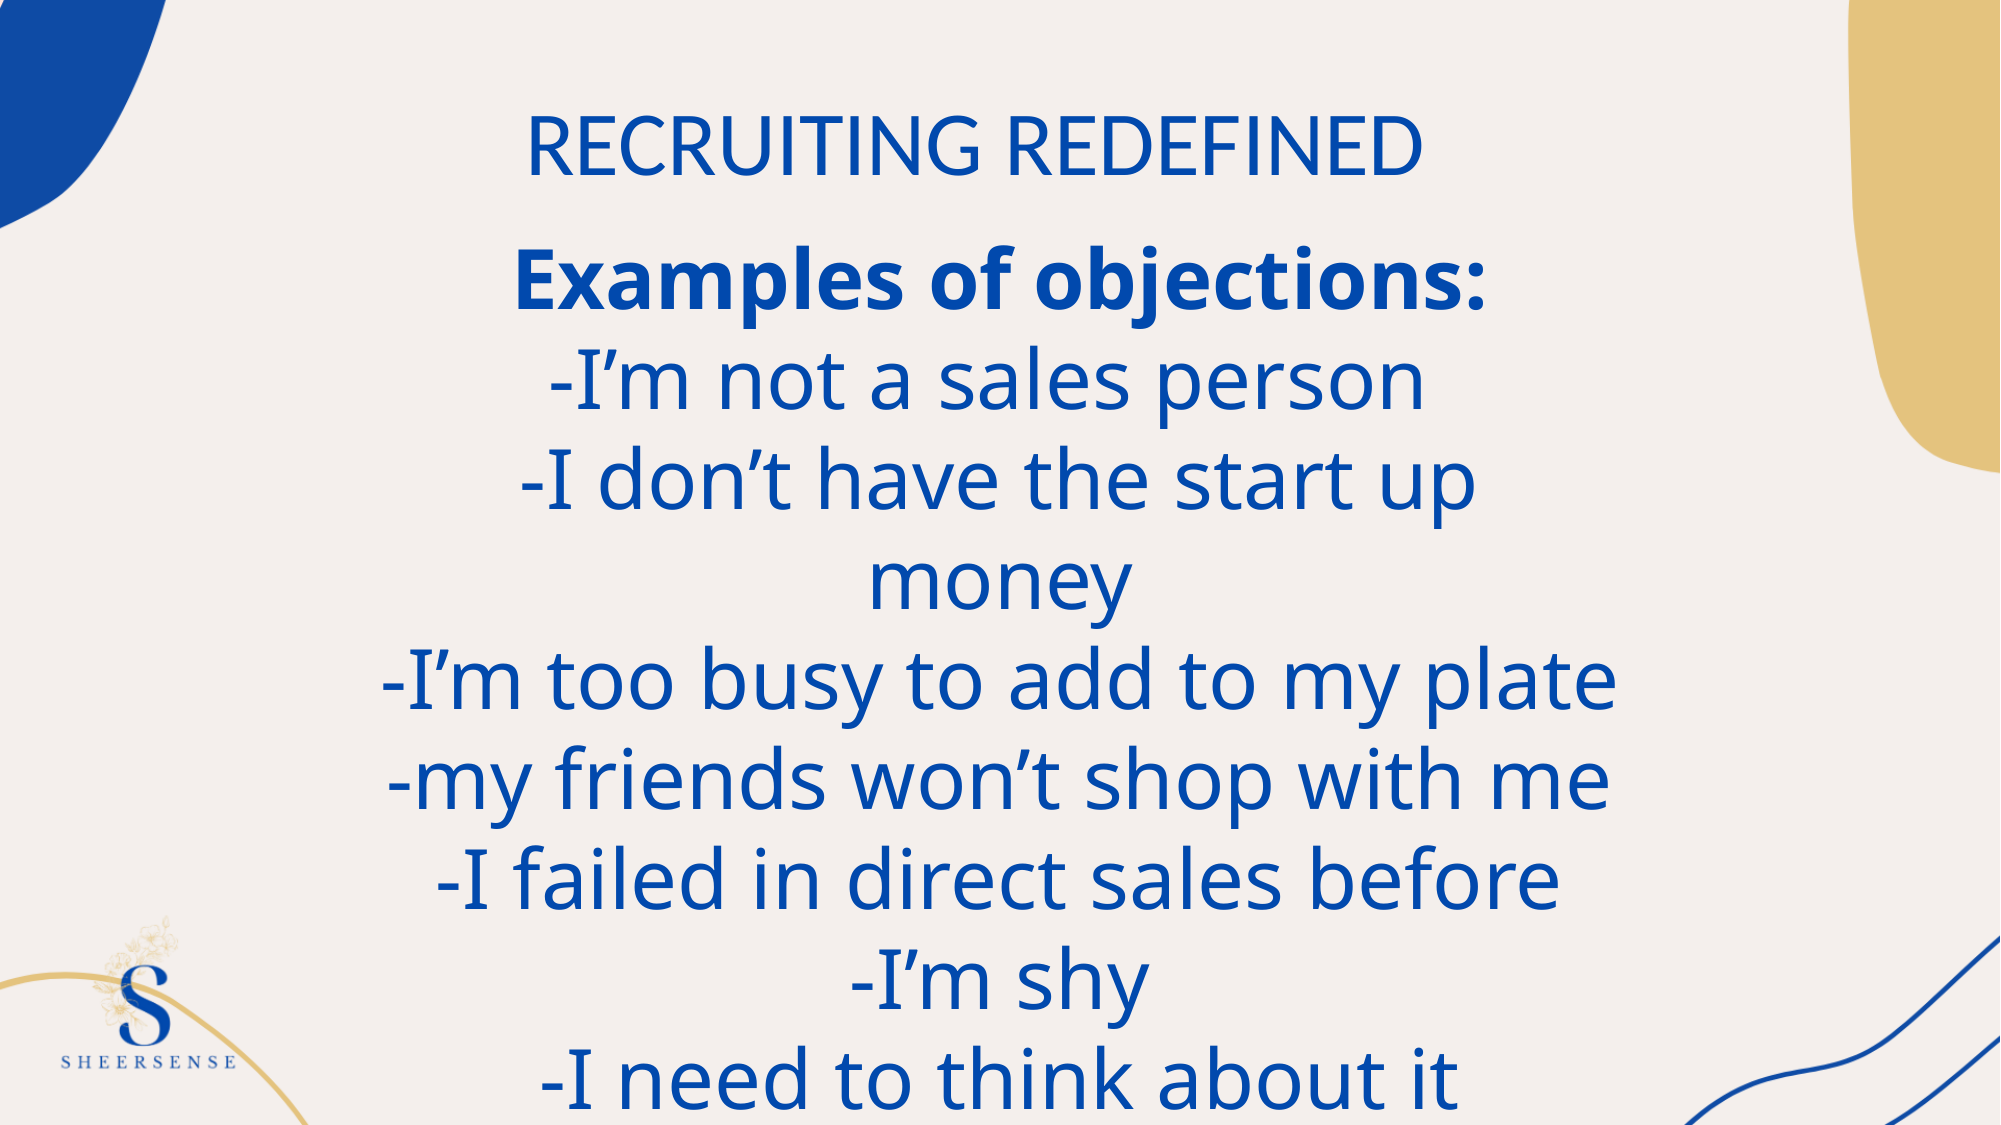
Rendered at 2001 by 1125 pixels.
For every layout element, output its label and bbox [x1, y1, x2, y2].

list [0, 0, 2000, 1125]
